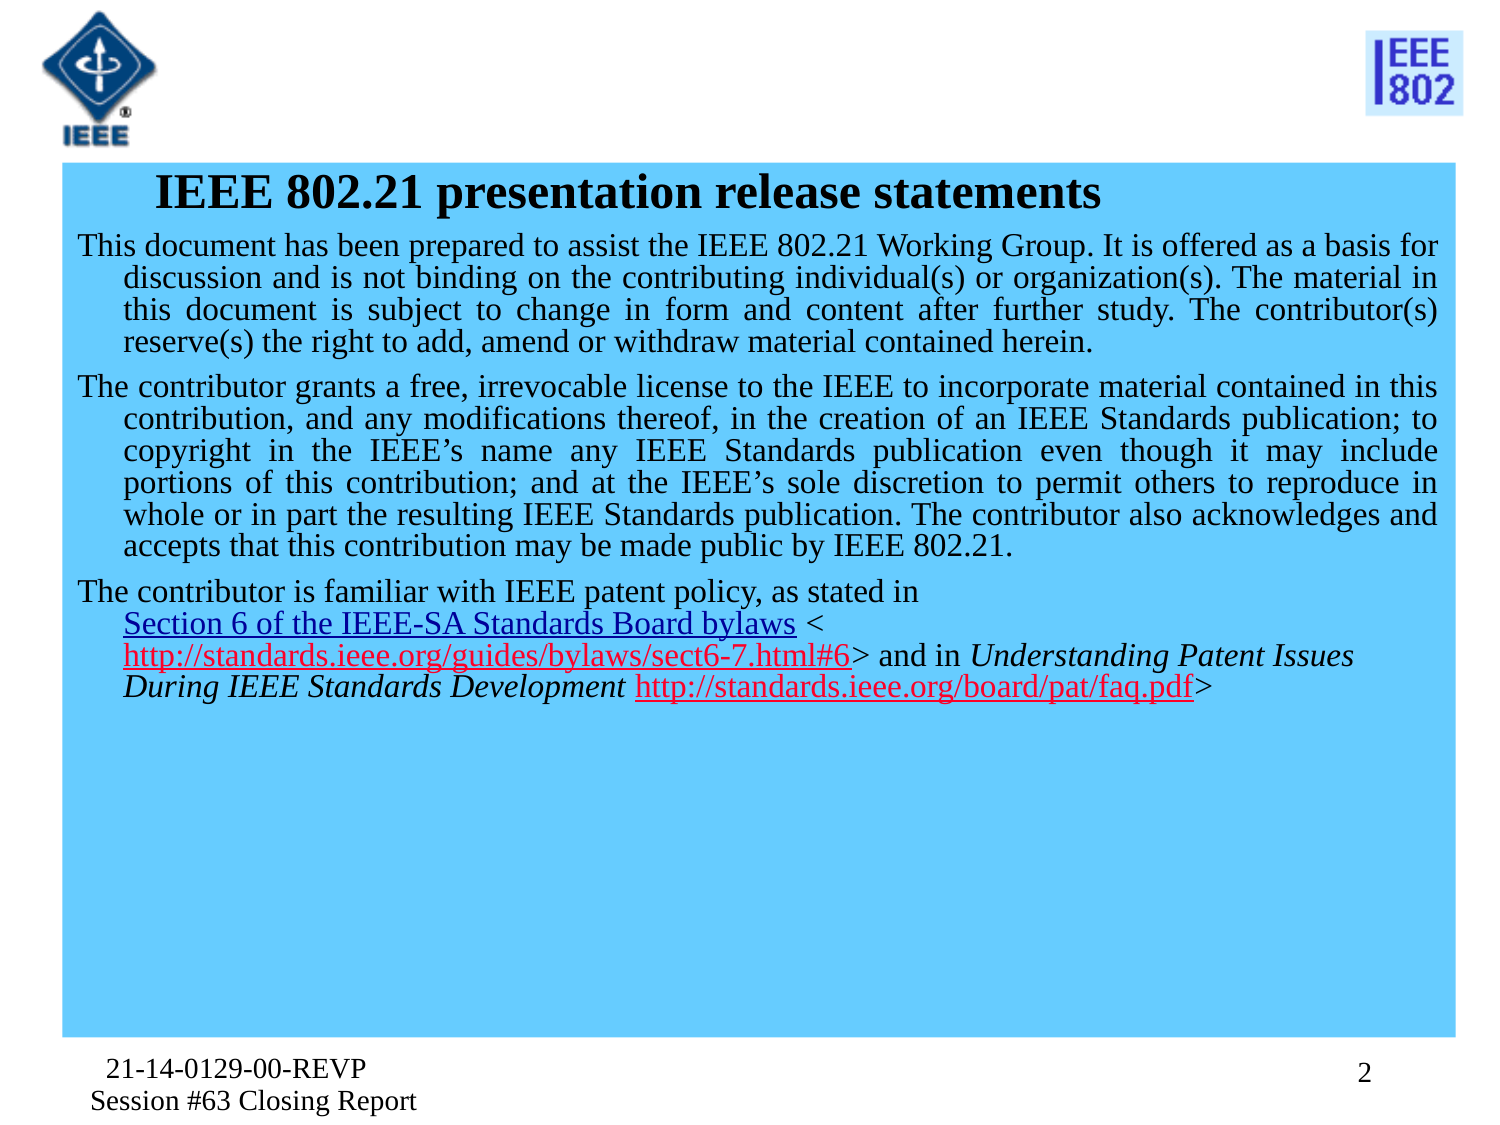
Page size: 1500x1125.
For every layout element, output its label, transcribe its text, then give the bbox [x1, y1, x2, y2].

picture [37, 9, 162, 150]
footer 21-14-0129-00-REVP Session #63 Closing Report [64, 1045, 444, 1125]
picture [1351, 12, 1475, 141]
text_box IEEE 802.21 presentation release statements This document has been prepared to assist the IEEE 802.21 Working Group. It is offered as a basis for discussion and is not binding on the contributing individual(s) or organization(s). The material in this document is subject to change in form and content after further study. The contributor(s) reserve(s) the right to add, amend or withdraw material contained herein. The contributor grants a free, irrevocable license to the IEEE to incorporate material contained in this contribution, and any modifications thereof, in the creation of an IEEE Standards publication; to copyright in the IEEE’s name any IEEE Standards publication even though it may include portions of this contribution; and at the IEEE’s sole discretion to permit others to reproduce in whole or in part the resulting IEEE Standards publication. The contributor also acknowledges and accepts that this contribution may be made public by IEEE 802.21. The contributor is familiar with IEEE patent policy, as stated in Section 6 of the IEEE-SA Standards Board bylaws <http://standards.ieee.org/guides/bylaws/sect6-7.html#6> and in Understanding Patent Issues During IEEE Standards Development http://standards.ieee.org/board/pat/faq.pdf> [62, 162, 1456, 1038]
slide_number 2 [1274, 1049, 1388, 1113]
